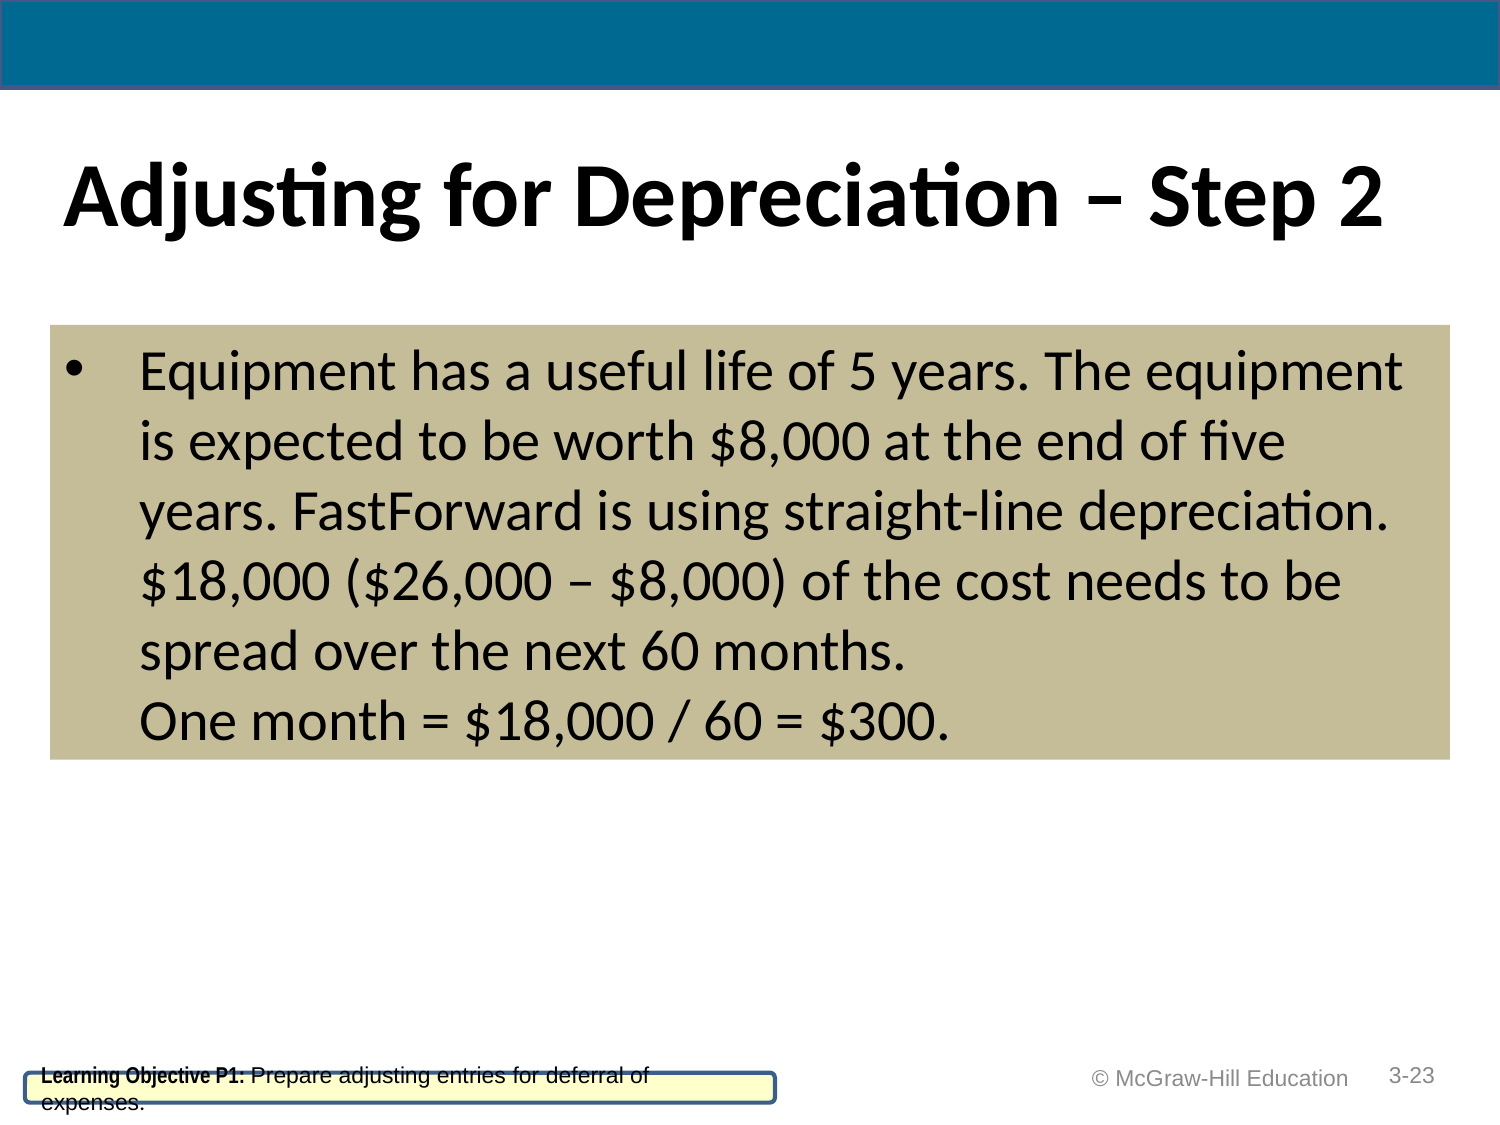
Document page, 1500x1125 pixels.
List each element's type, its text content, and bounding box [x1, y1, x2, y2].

text_box Learning Objective P1: Prepare adjusting entries for deferral of expenses. [24, 1072, 775, 1103]
text_box © McGraw-Hill Education [1069, 1053, 1425, 1092]
text_box Equipment has a useful life of 5 years. The equipment is expected to be worth $8,000 at the end of five years. FastForward is using straight-line depreciation. $18,000 ($26,000 – $8,000) of the cost needs to be spread over the next 60 months. One month = $18,000 / 60 = $300. [50, 324, 1450, 760]
title Adjusting for Depreciation – Step 2 [0, 105, 1451, 274]
text_box [0, 0, 1500, 88]
slide_number 3-23 [1425, 1057, 1450, 1092]
